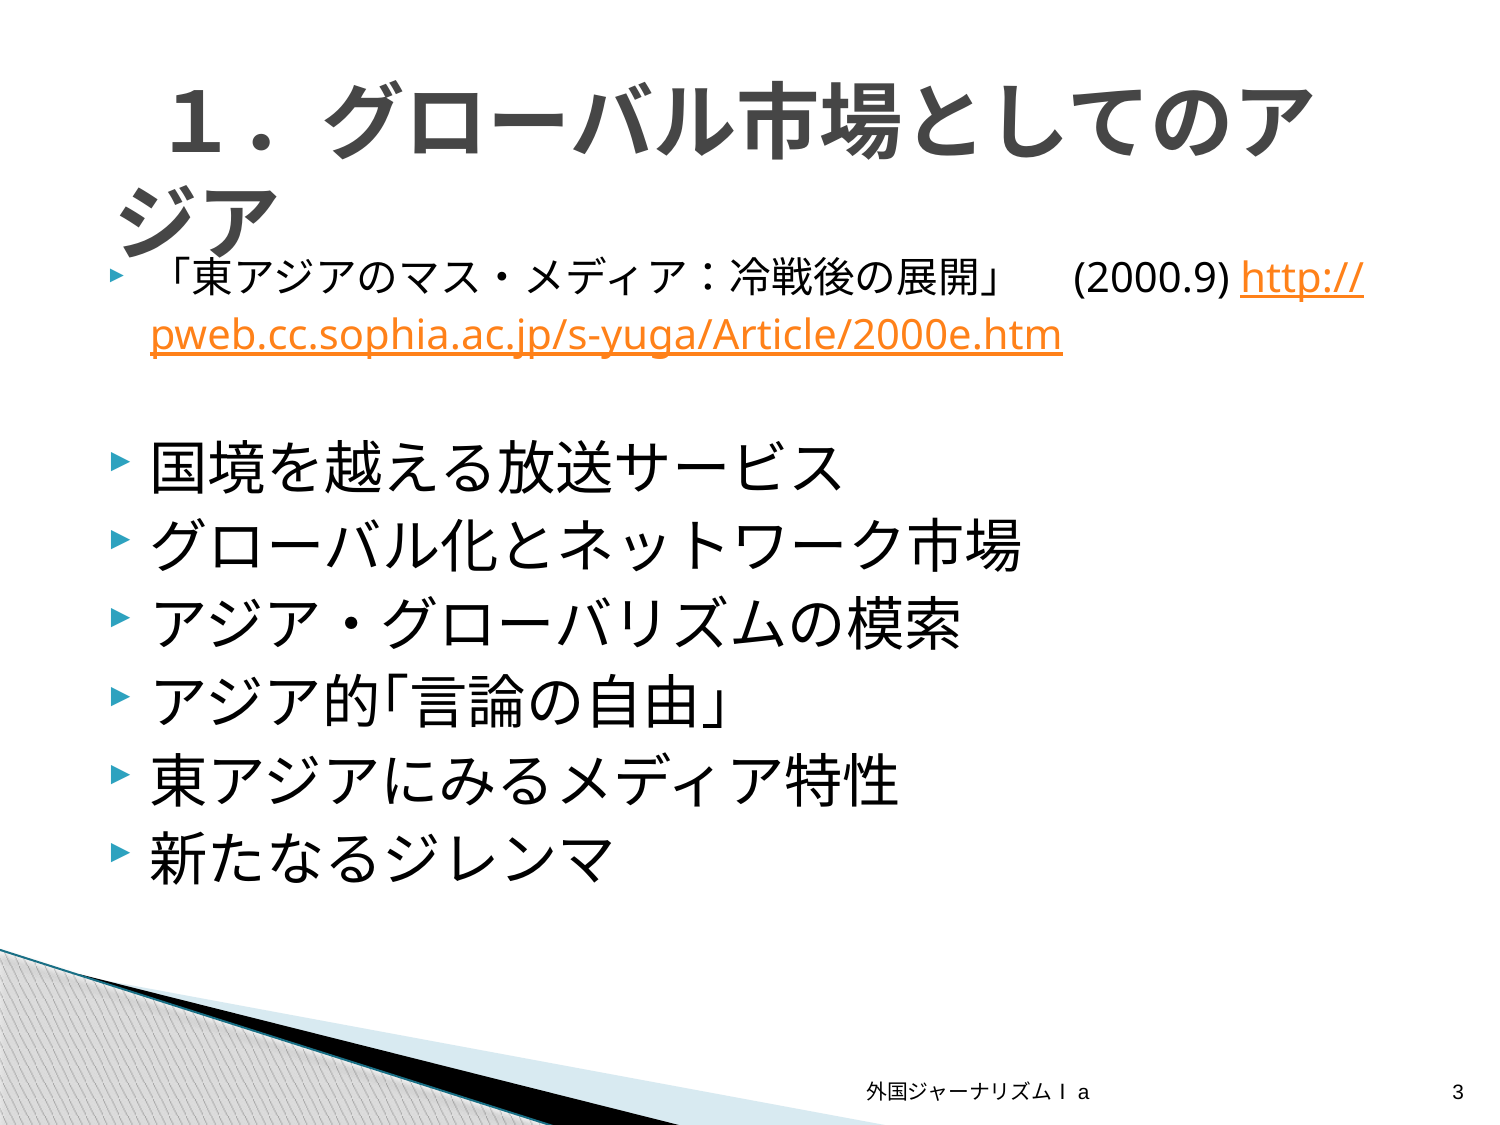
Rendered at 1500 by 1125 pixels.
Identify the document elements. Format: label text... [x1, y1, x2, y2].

title １．グローバル市場としてのアジア [99, 99, 1375, 238]
slide_number 3 [1418, 1051, 1479, 1112]
footer 外国ジャーナリズムⅠa [718, 1051, 1105, 1112]
list 「東アジアのマス・メディア：冷戦後の展開」 (2000.9) http://pweb.cc.sophia.ac.jp/s-yuga/Article/2000e.htm 国境を越える放送サービス グローバル化とネットワーク市場 アジア・グローバリズムの模索 アジア的｢言論の自由」 東アジアにみるメディア特性 新たなるジレンマ [75, 243, 1425, 986]
